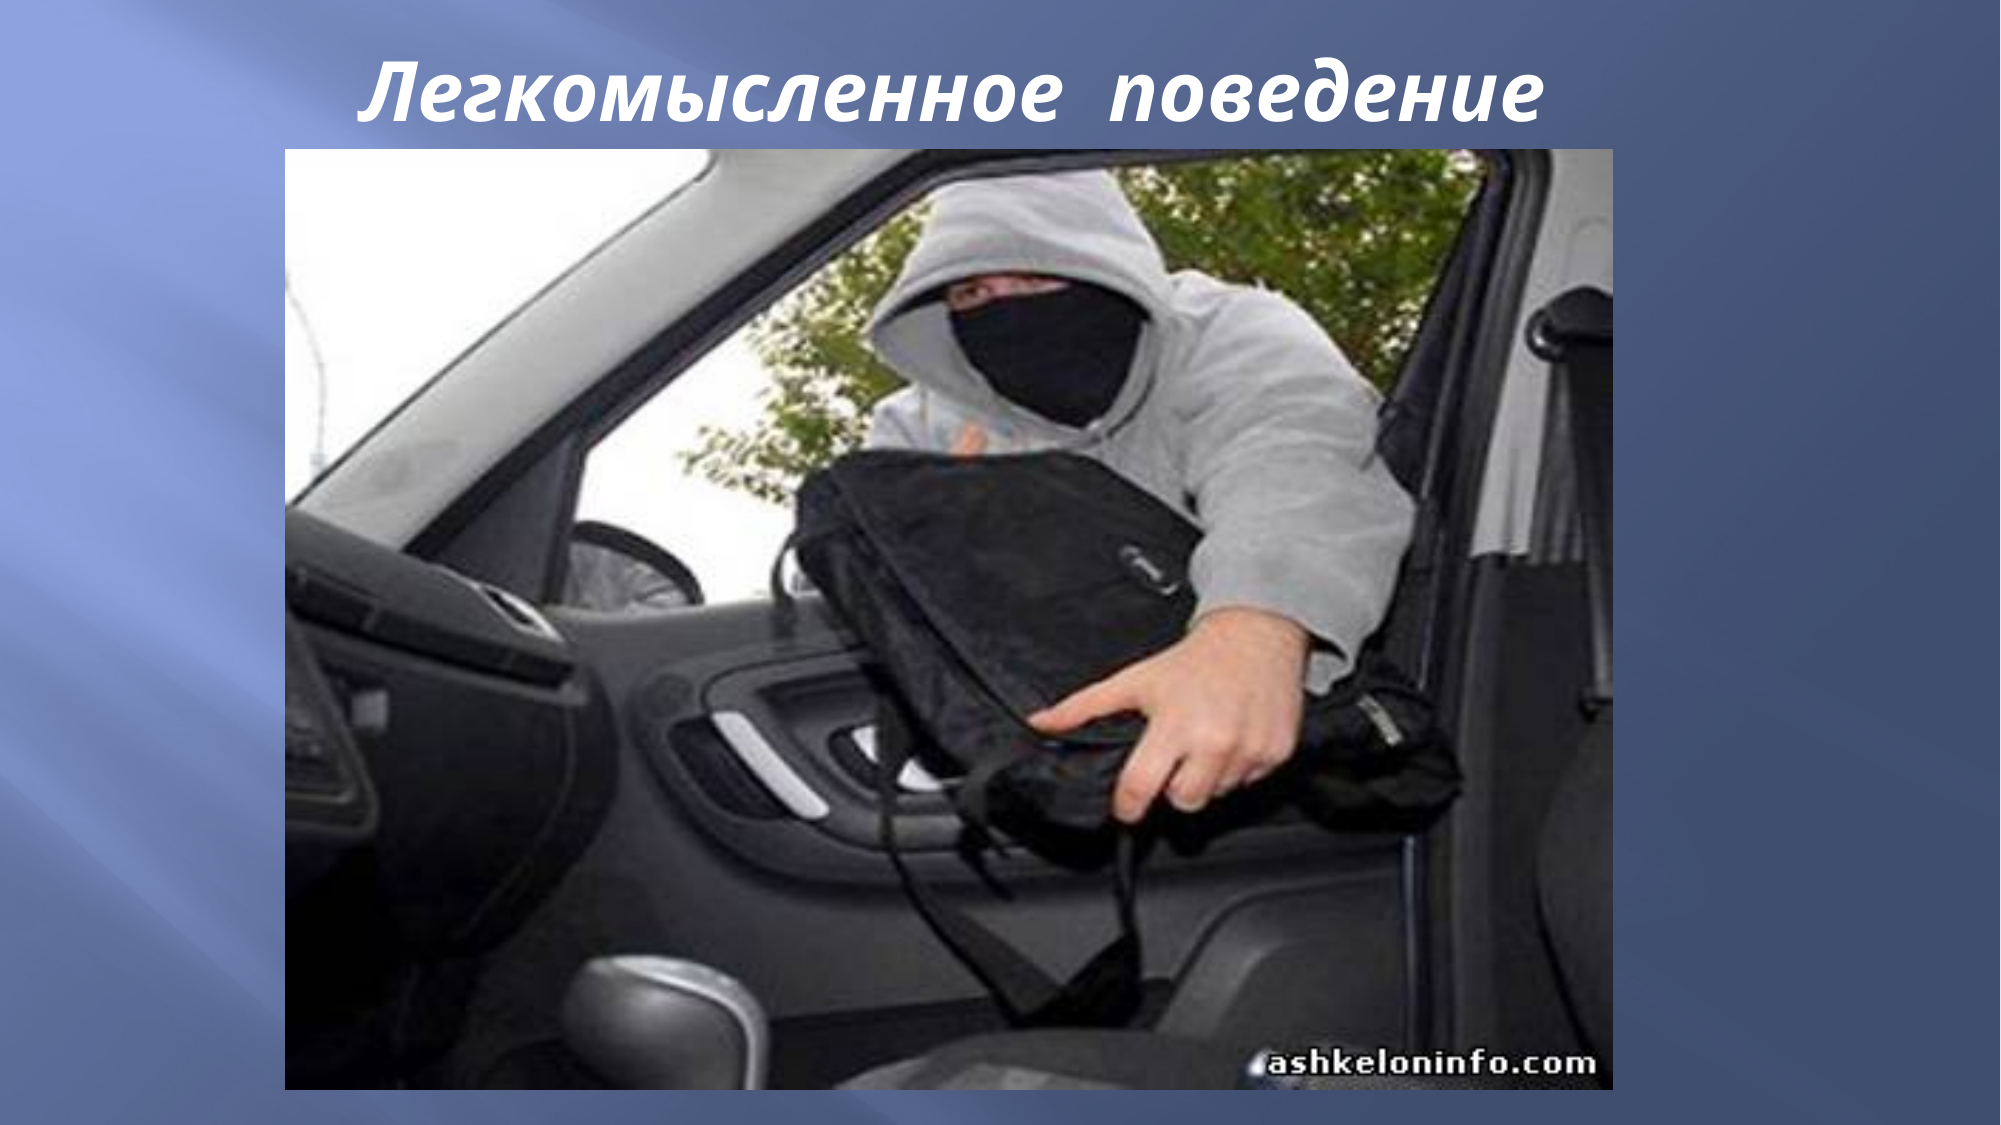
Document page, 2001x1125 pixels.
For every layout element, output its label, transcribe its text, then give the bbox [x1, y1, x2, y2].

text_box Легкомысленное поведение [285, 30, 1611, 146]
picture [285, 149, 1614, 1091]
